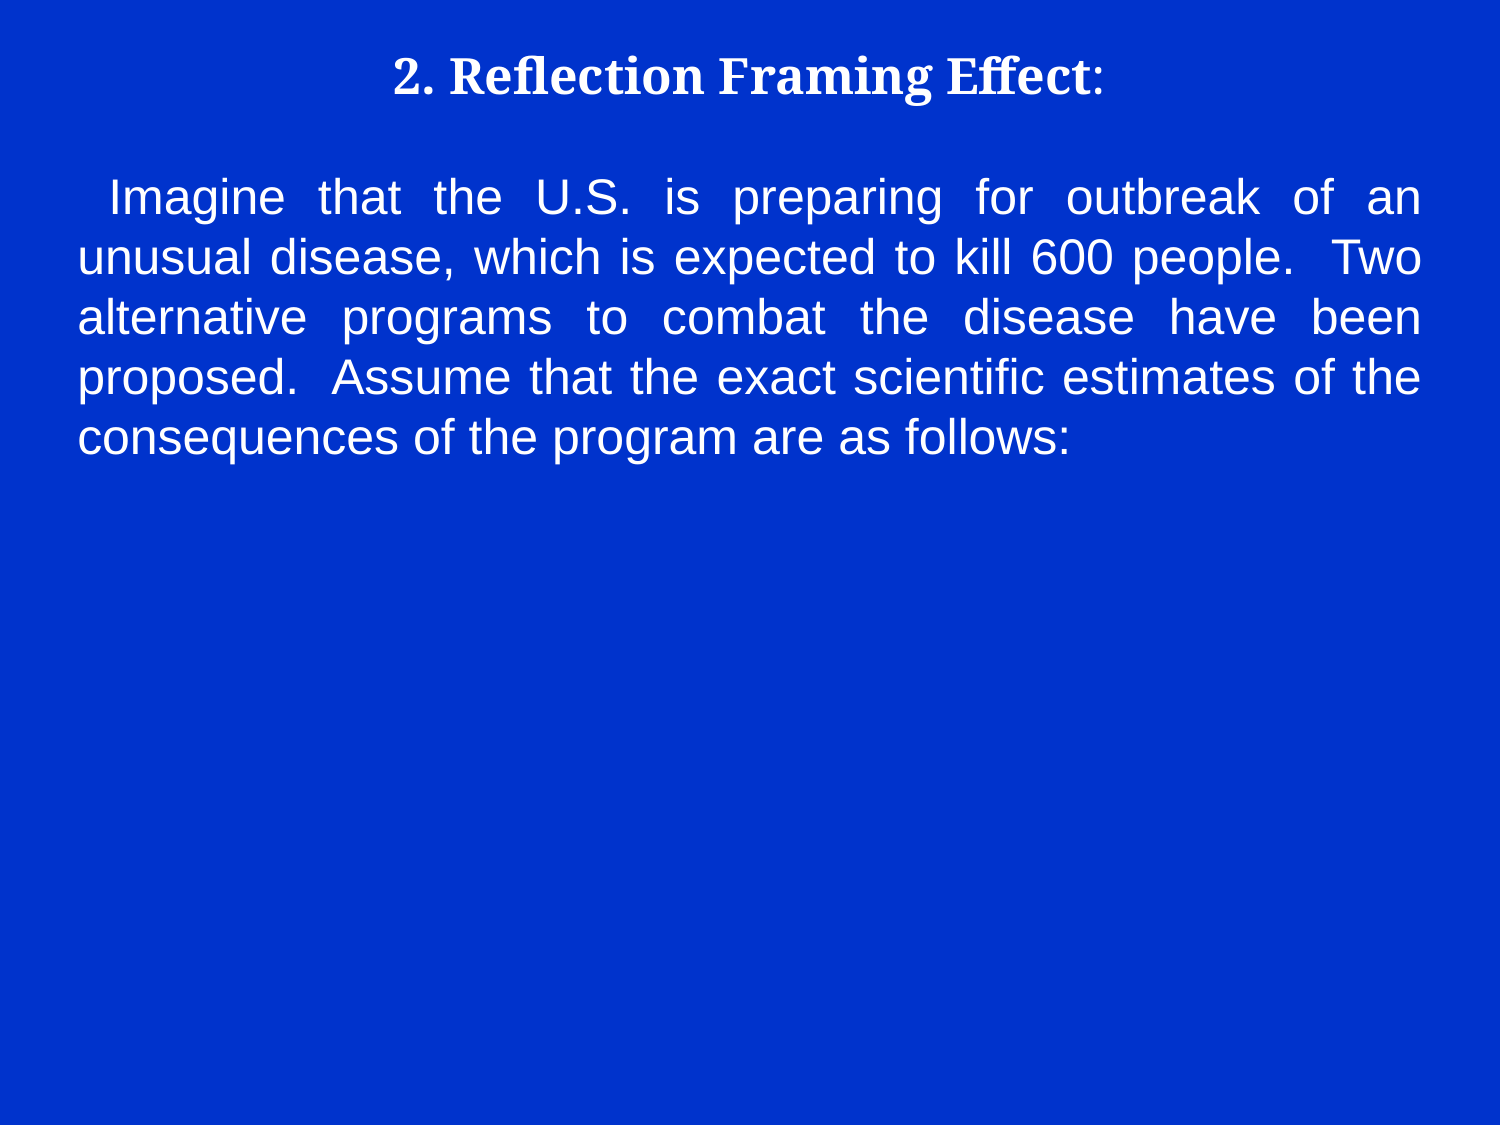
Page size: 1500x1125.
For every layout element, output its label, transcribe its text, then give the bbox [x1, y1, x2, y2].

text_box 2. Reflection Framing Effect: Imagine that the U.S. is preparing for outbreak of an unusual disease, which is expected to kill 600 people. Two alternative programs to combat the disease have been proposed. Assume that the exact scientific estimates of the consequences of the program are as follows: [62, 37, 1438, 533]
